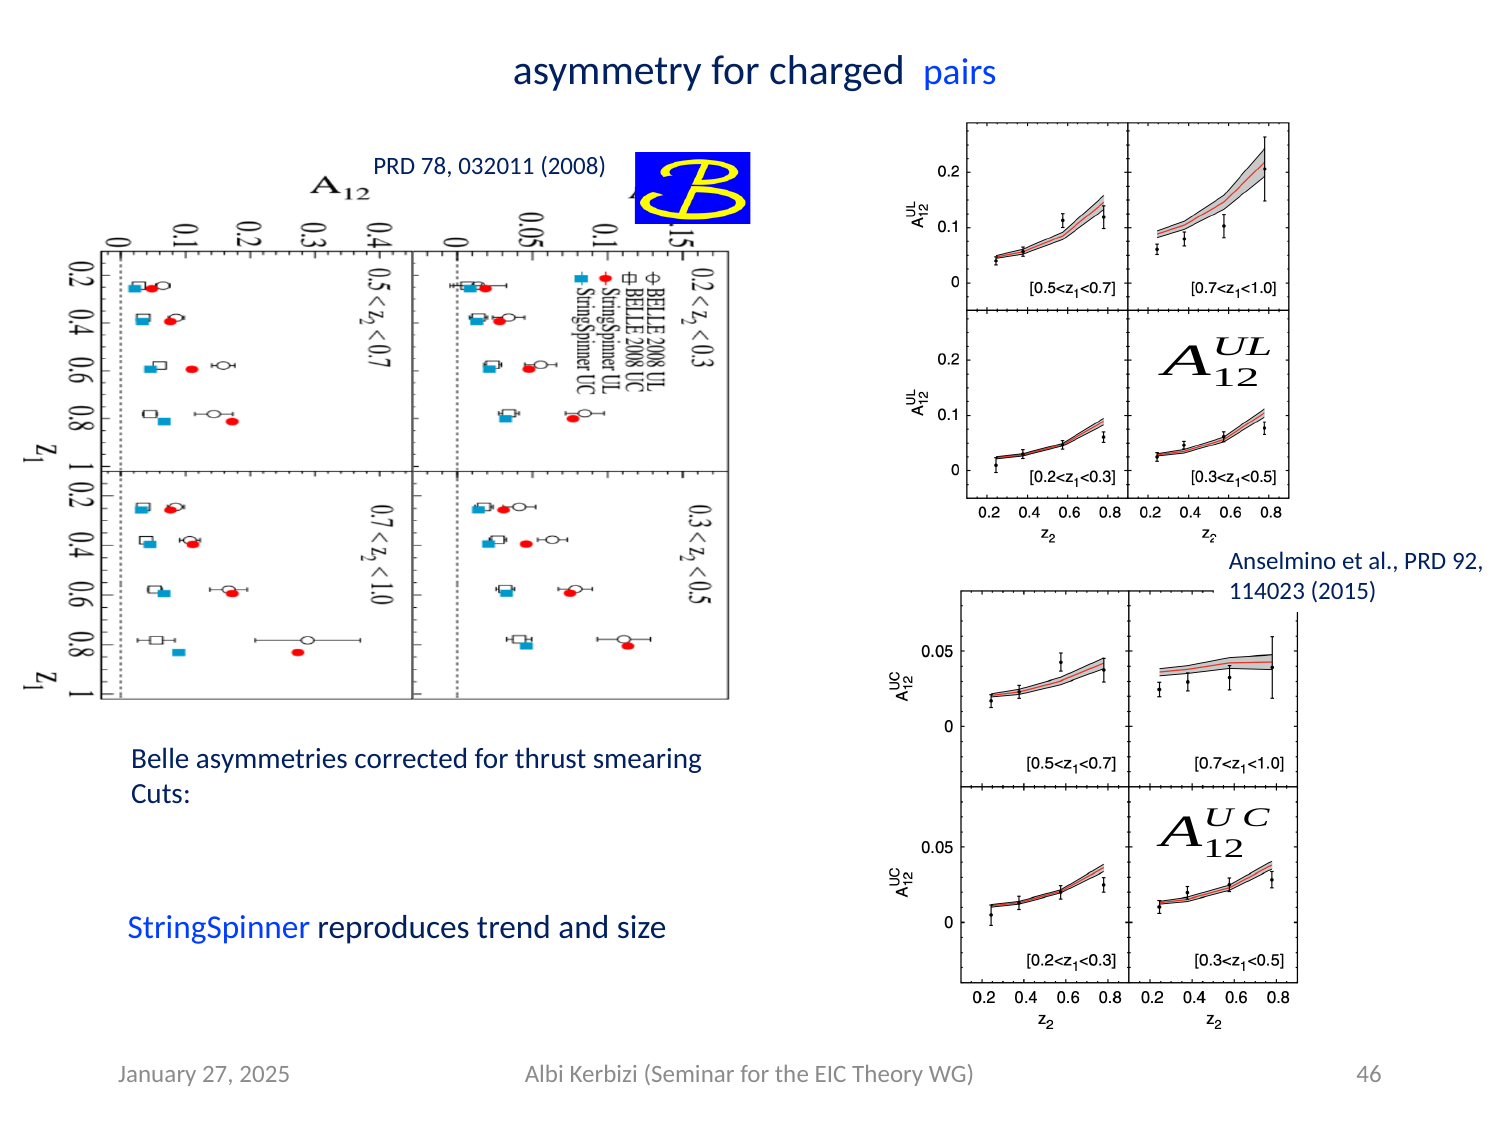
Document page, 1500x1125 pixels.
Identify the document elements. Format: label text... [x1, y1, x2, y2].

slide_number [103, 1042, 441, 1103]
text_box Anselmino et al., PRD 92, 114023 (2015) [1314, 537, 1500, 612]
picture [106, 67, 751, 818]
slide_number 46 [1059, 1042, 1397, 1103]
picture [869, 101, 1358, 1043]
footer Albi Kerbizi (Seminar for the EIC Theory WG) [496, 1042, 1004, 1103]
text_box StringSpinner reproduces trend and size [112, 898, 765, 953]
